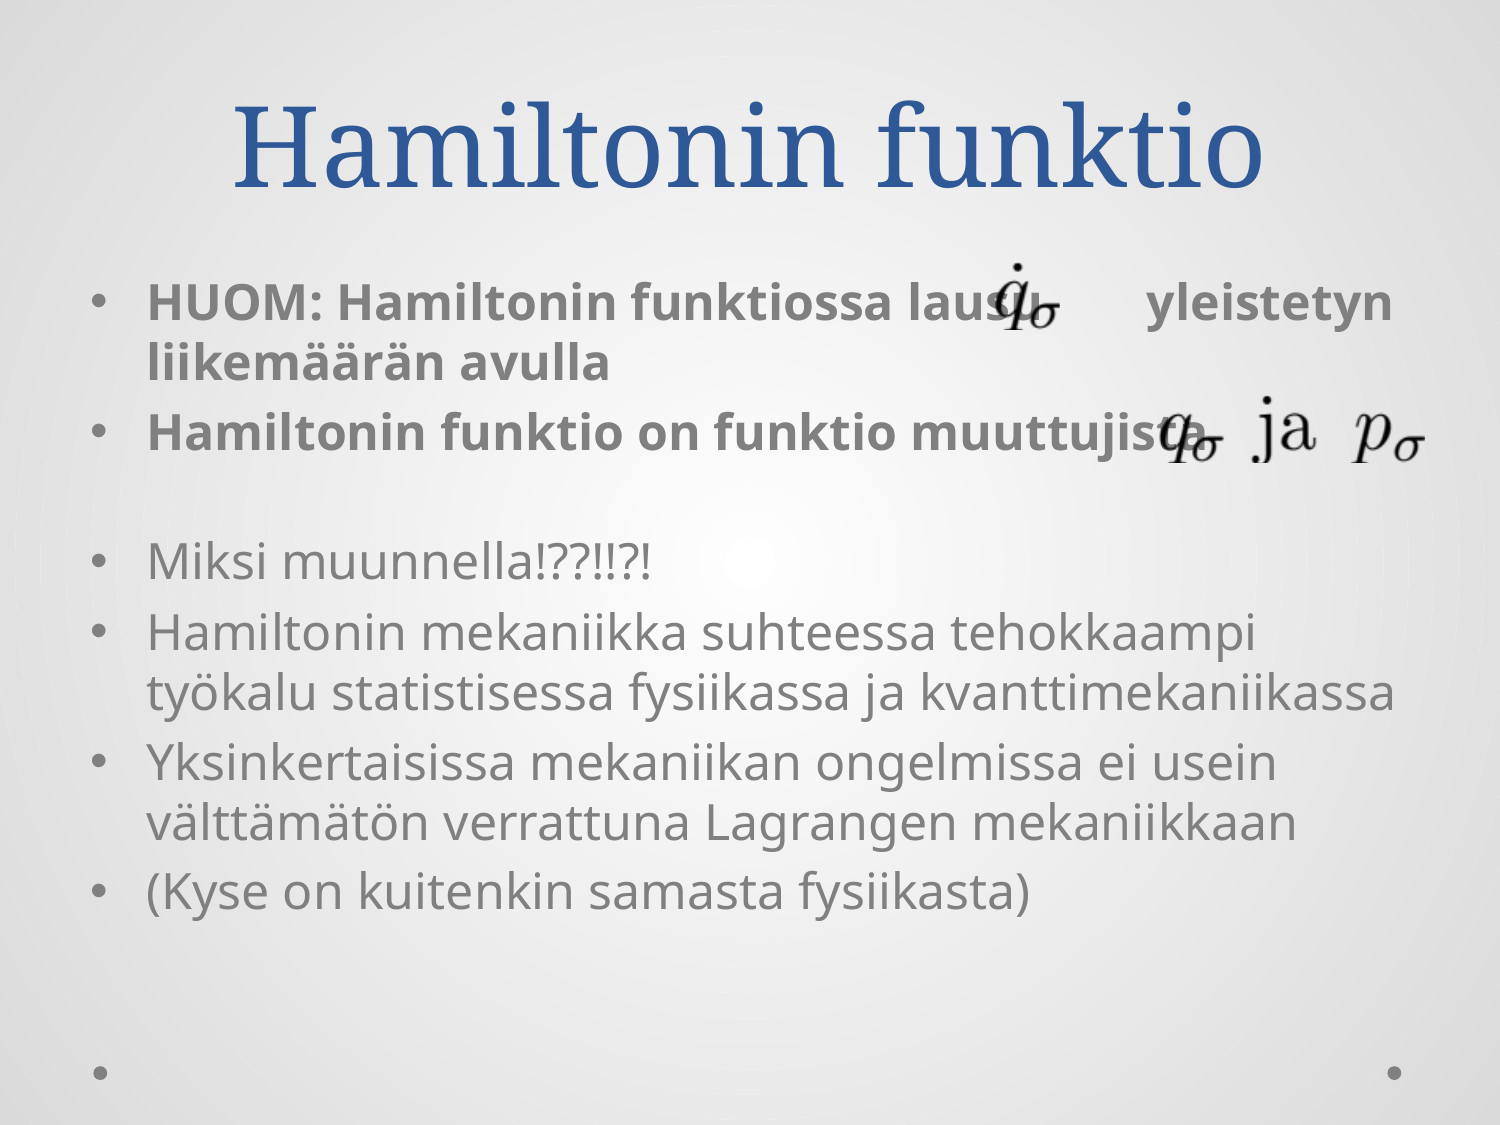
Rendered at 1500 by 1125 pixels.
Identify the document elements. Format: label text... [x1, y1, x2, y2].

list HUOM: Hamiltonin funktiossa lausu yleistetyn liikemäärän avulla Hamiltonin funktio on funktio muuttujista Miksi muunnella!??!!?! Hamiltonin mekaniikka suhteessa tehokkaampi työkalu statistisessa fysiikassa ja kvanttimekaniikassa Yksinkertaisissa mekaniikan ongelmissa ei usein välttämätön verrattuna Lagrangen mekaniikkaan (Kyse on kuitenkin samasta fysiikasta) [75, 262, 1425, 1005]
picture [994, 262, 1060, 330]
title Hamiltonin funktio [75, 32, 1425, 218]
picture [1157, 395, 1426, 463]
